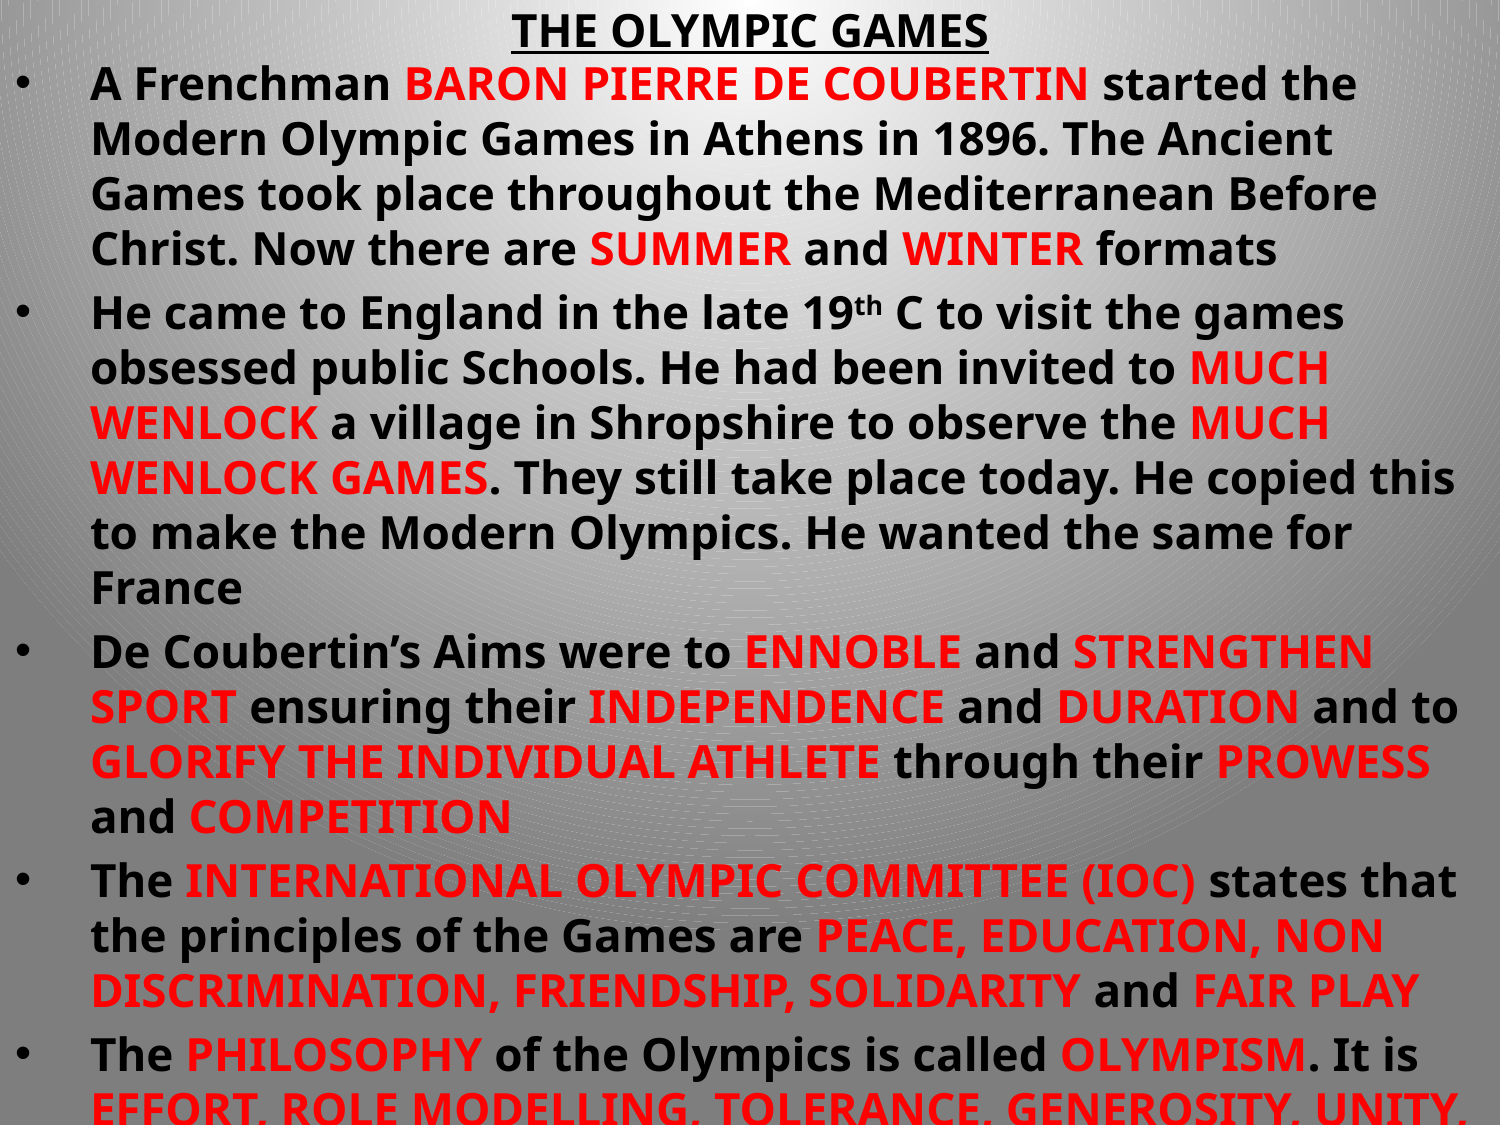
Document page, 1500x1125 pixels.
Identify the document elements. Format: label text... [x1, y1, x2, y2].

list A Frenchman BARON PIERRE DE COUBERTIN started the Modern Olympic Games in Athens in 1896. The Ancient Games took place throughout the Mediterranean Before Christ. Now there are SUMMER and WINTER formats He came to England in the late 19th C to visit the games obsessed public Schools. He had been invited to MUCH WENLOCK a village in Shropshire to observe the MUCH WENLOCK GAMES. They still take place today. He copied this to make the Modern Olympics. He wanted the same for France De Coubertin’s Aims were to ENNOBLE and STRENGTHEN SPORT ensuring their INDEPENDENCE and DURATION and to GLORIFY THE INDIVIDUAL ATHLETE through their PROWESS and COMPETITION The INTERNATIONAL OLYMPIC COMMITTEE (IOC) states that the principles of the Games are PEACE, EDUCATION, NON DISCRIMINATION, FRIENDSHIP, SOLIDARITY and FAIR PLAY The PHILOSOPHY of the Olympics is called OLYMPISM. It is EFFORT, ROLE MODELLING, TOLERANCE, GENEROSITY, UNITY, RESPECT. Originally for AMATEUR GENTLEMEN only. No professionals -Cheating! THE OATH is taken by one athlete and one judge holding the Flag [0, 46, 1500, 1125]
title THE OLYMPIC GAMES [75, 0, 1425, 46]
